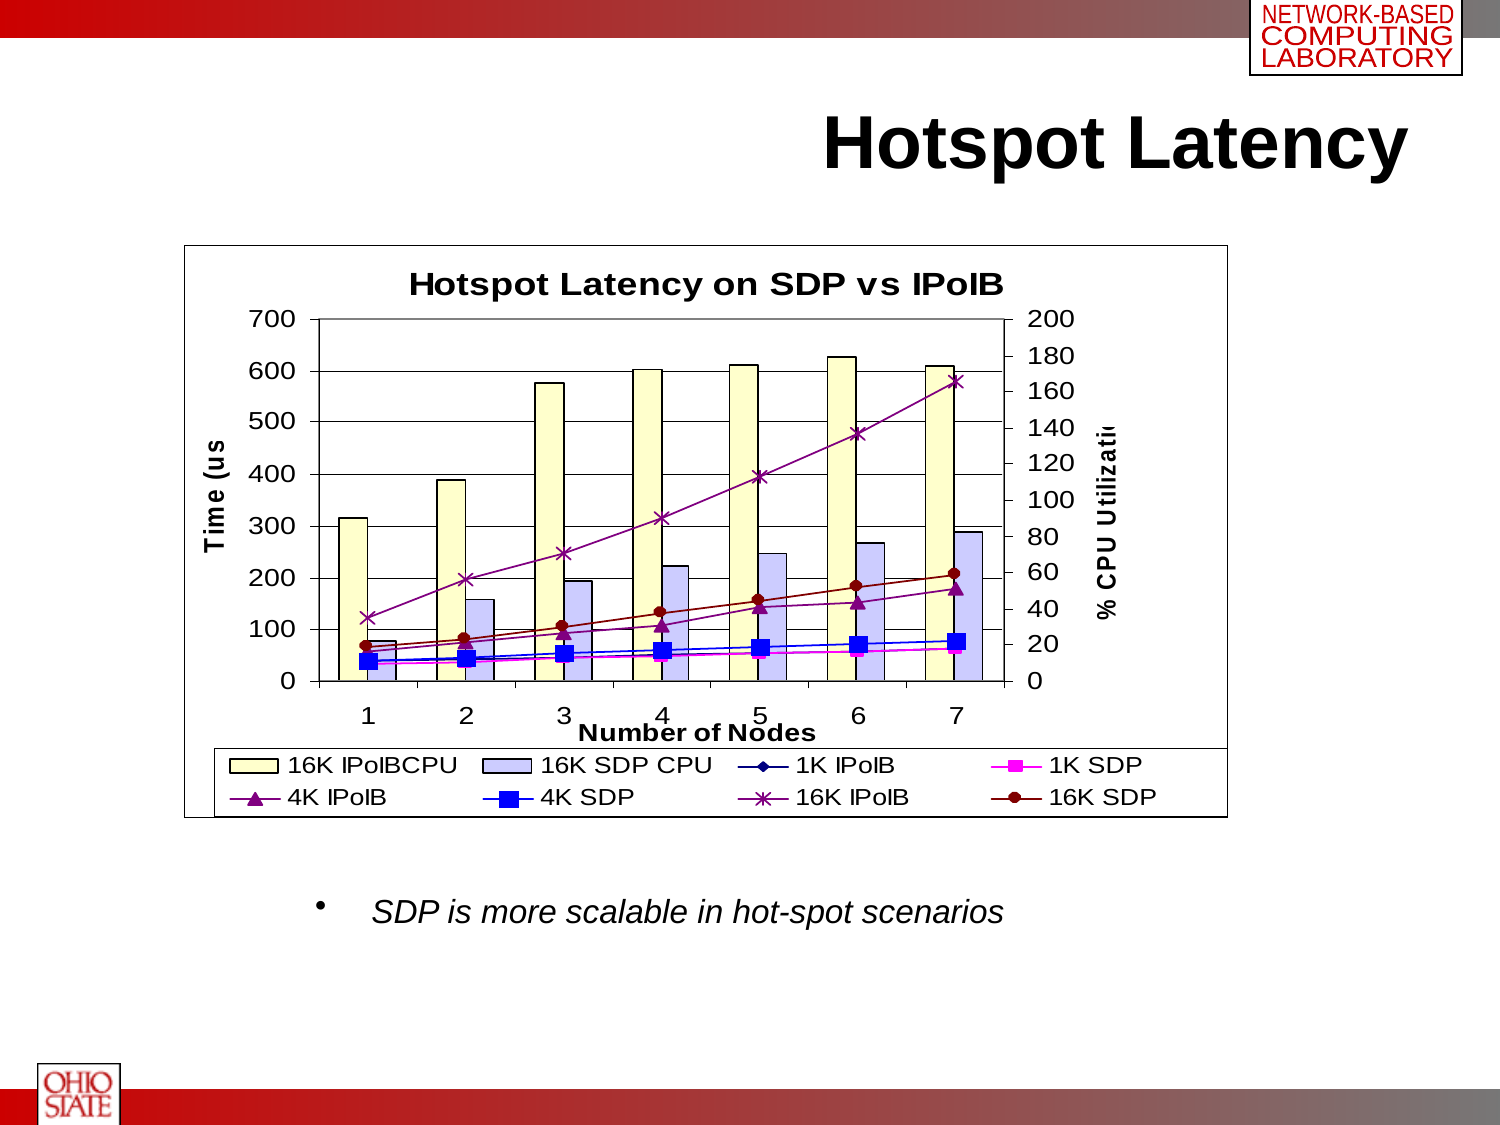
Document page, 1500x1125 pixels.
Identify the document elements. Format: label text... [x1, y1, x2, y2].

picture [37, 1063, 121, 1125]
title Hotspot Latency [75, 45, 1425, 233]
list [174, 237, 1238, 826]
list SDP is more scalable in hot-spot scenarios [300, 882, 1388, 1038]
